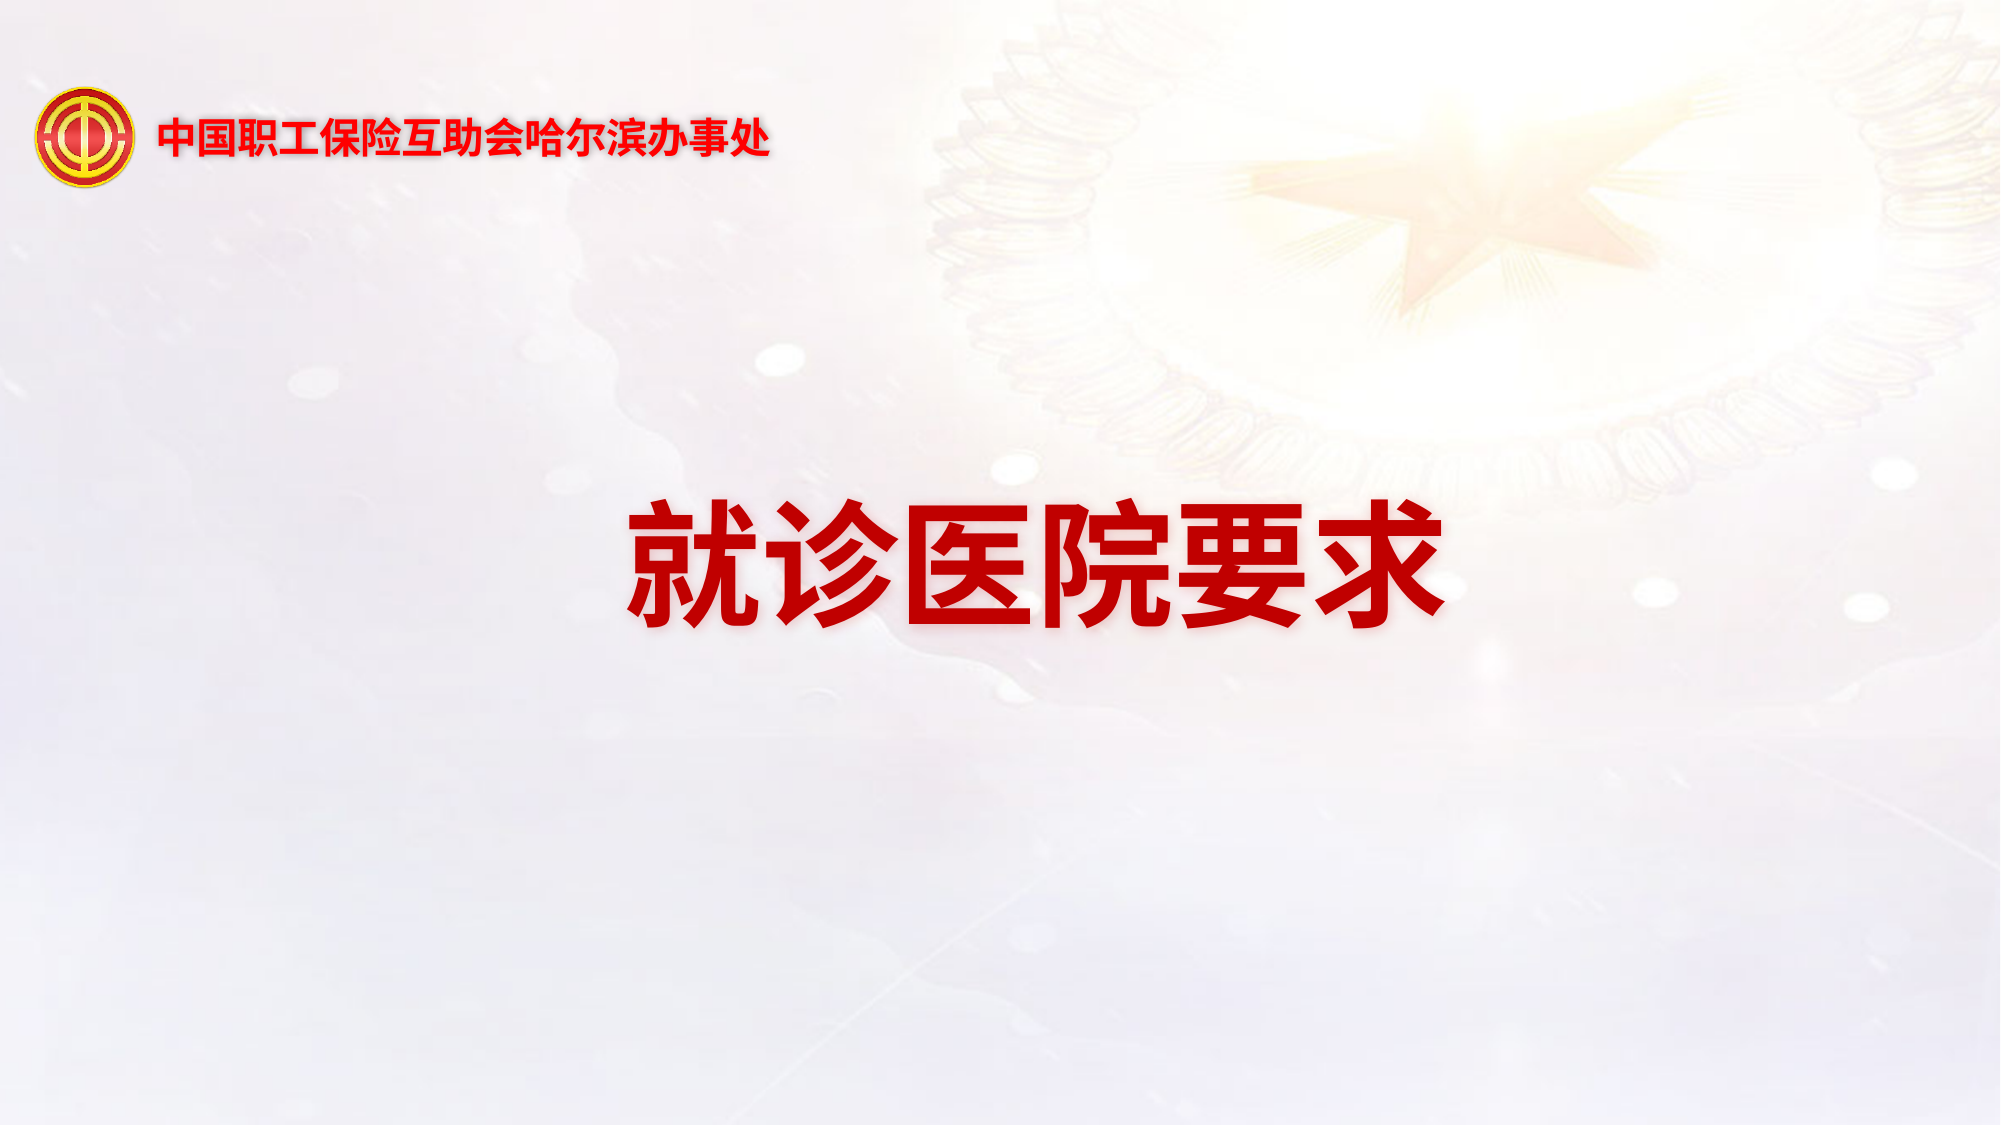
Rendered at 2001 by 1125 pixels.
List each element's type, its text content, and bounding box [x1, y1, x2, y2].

picture [0, 0, 2001, 1125]
text_box 就诊医院要求 [608, 471, 1465, 652]
